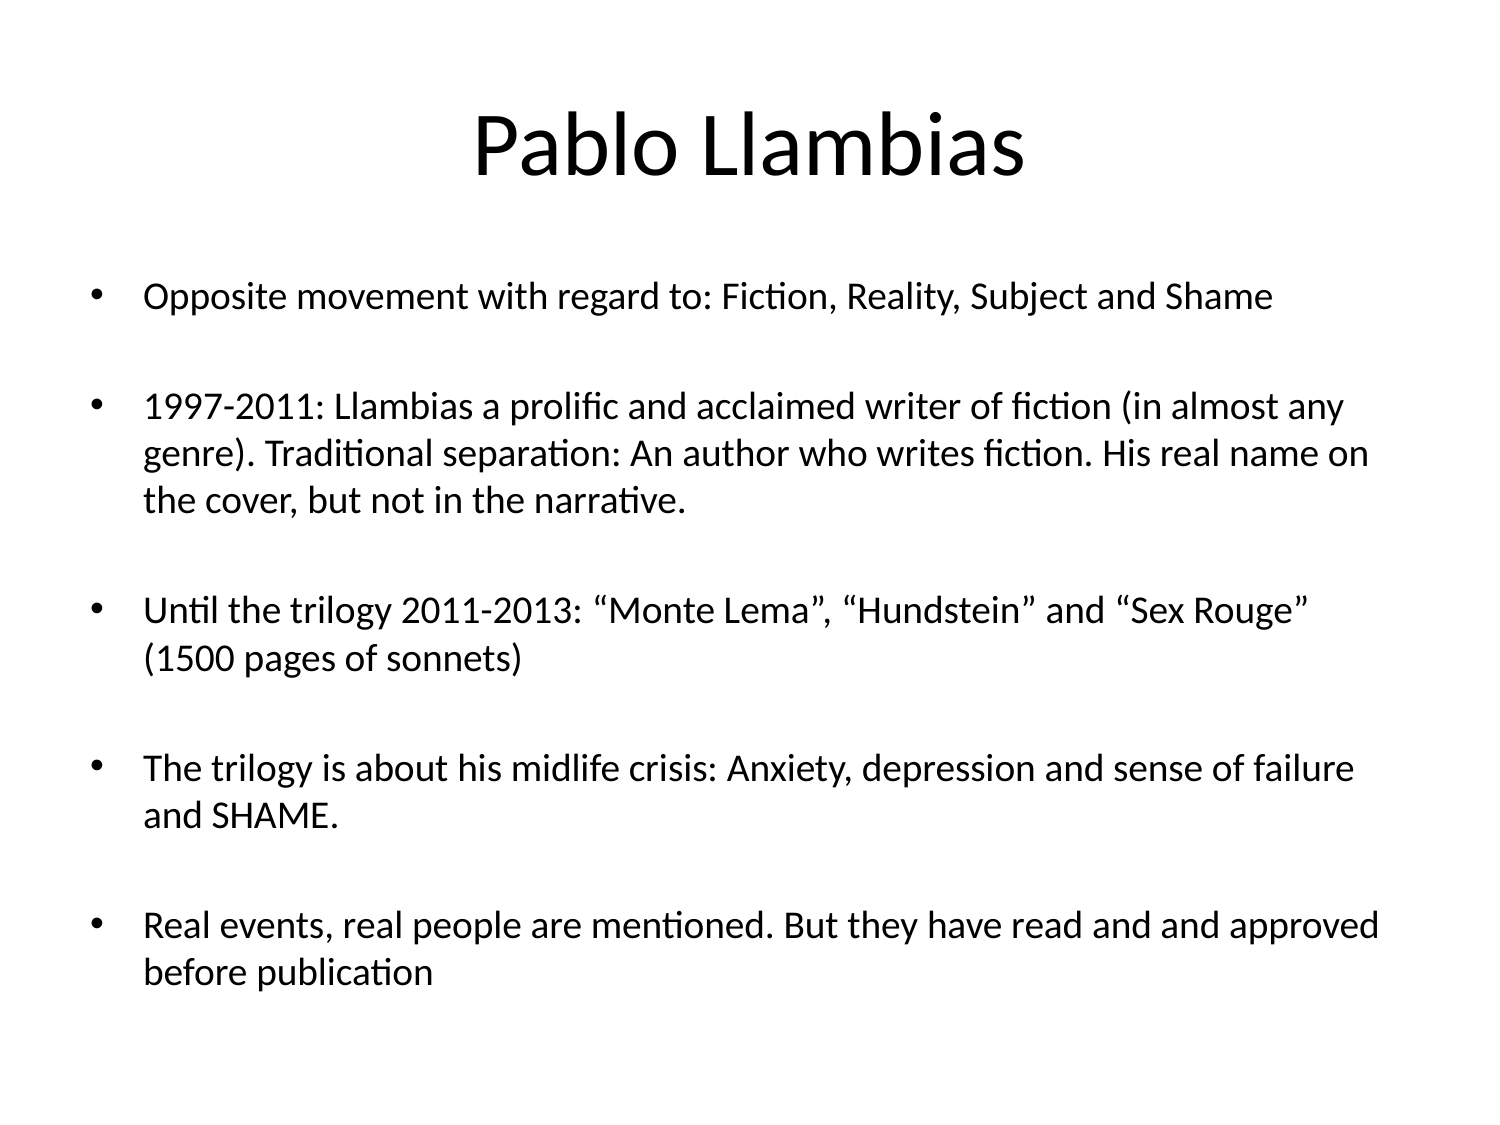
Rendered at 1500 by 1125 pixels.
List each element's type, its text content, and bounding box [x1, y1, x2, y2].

title Pablo Llambias [75, 45, 1425, 233]
list Opposite movement with regard to: Fiction, Reality, Subject and Shame 1997-2011: Llambias a prolific and acclaimed writer of fiction (in almost any genre). Traditional separation: An author who writes fiction. His real name on the cover, but not in the narrative. Until the trilogy 2011-2013: “Monte Lema”, “Hundstein” and “Sex Rouge” (1500 pages of sonnets) The trilogy is about his midlife crisis: Anxiety, depression and sense of failure and SHAME. Real events, real people are mentioned. But they have read and and approved before publication [75, 262, 1425, 1005]
